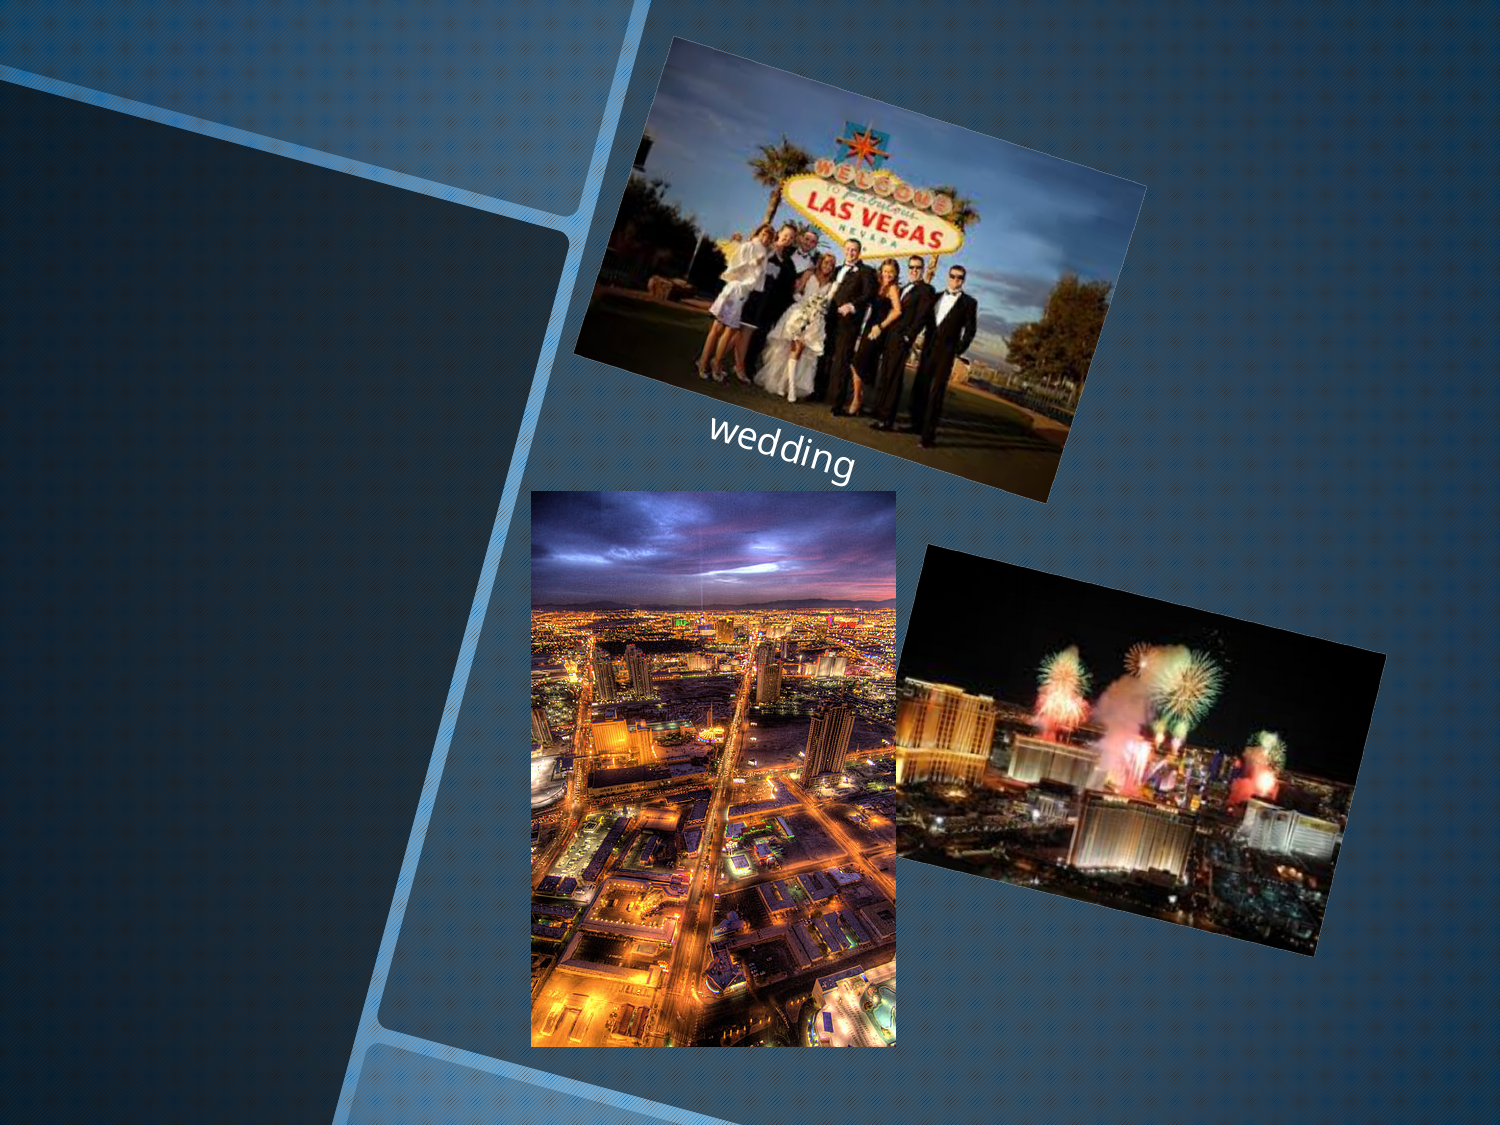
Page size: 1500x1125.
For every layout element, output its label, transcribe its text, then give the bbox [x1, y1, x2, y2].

picture [531, 491, 1386, 1047]
text_box wedding [687, 437, 898, 491]
picture [574, 37, 1146, 503]
